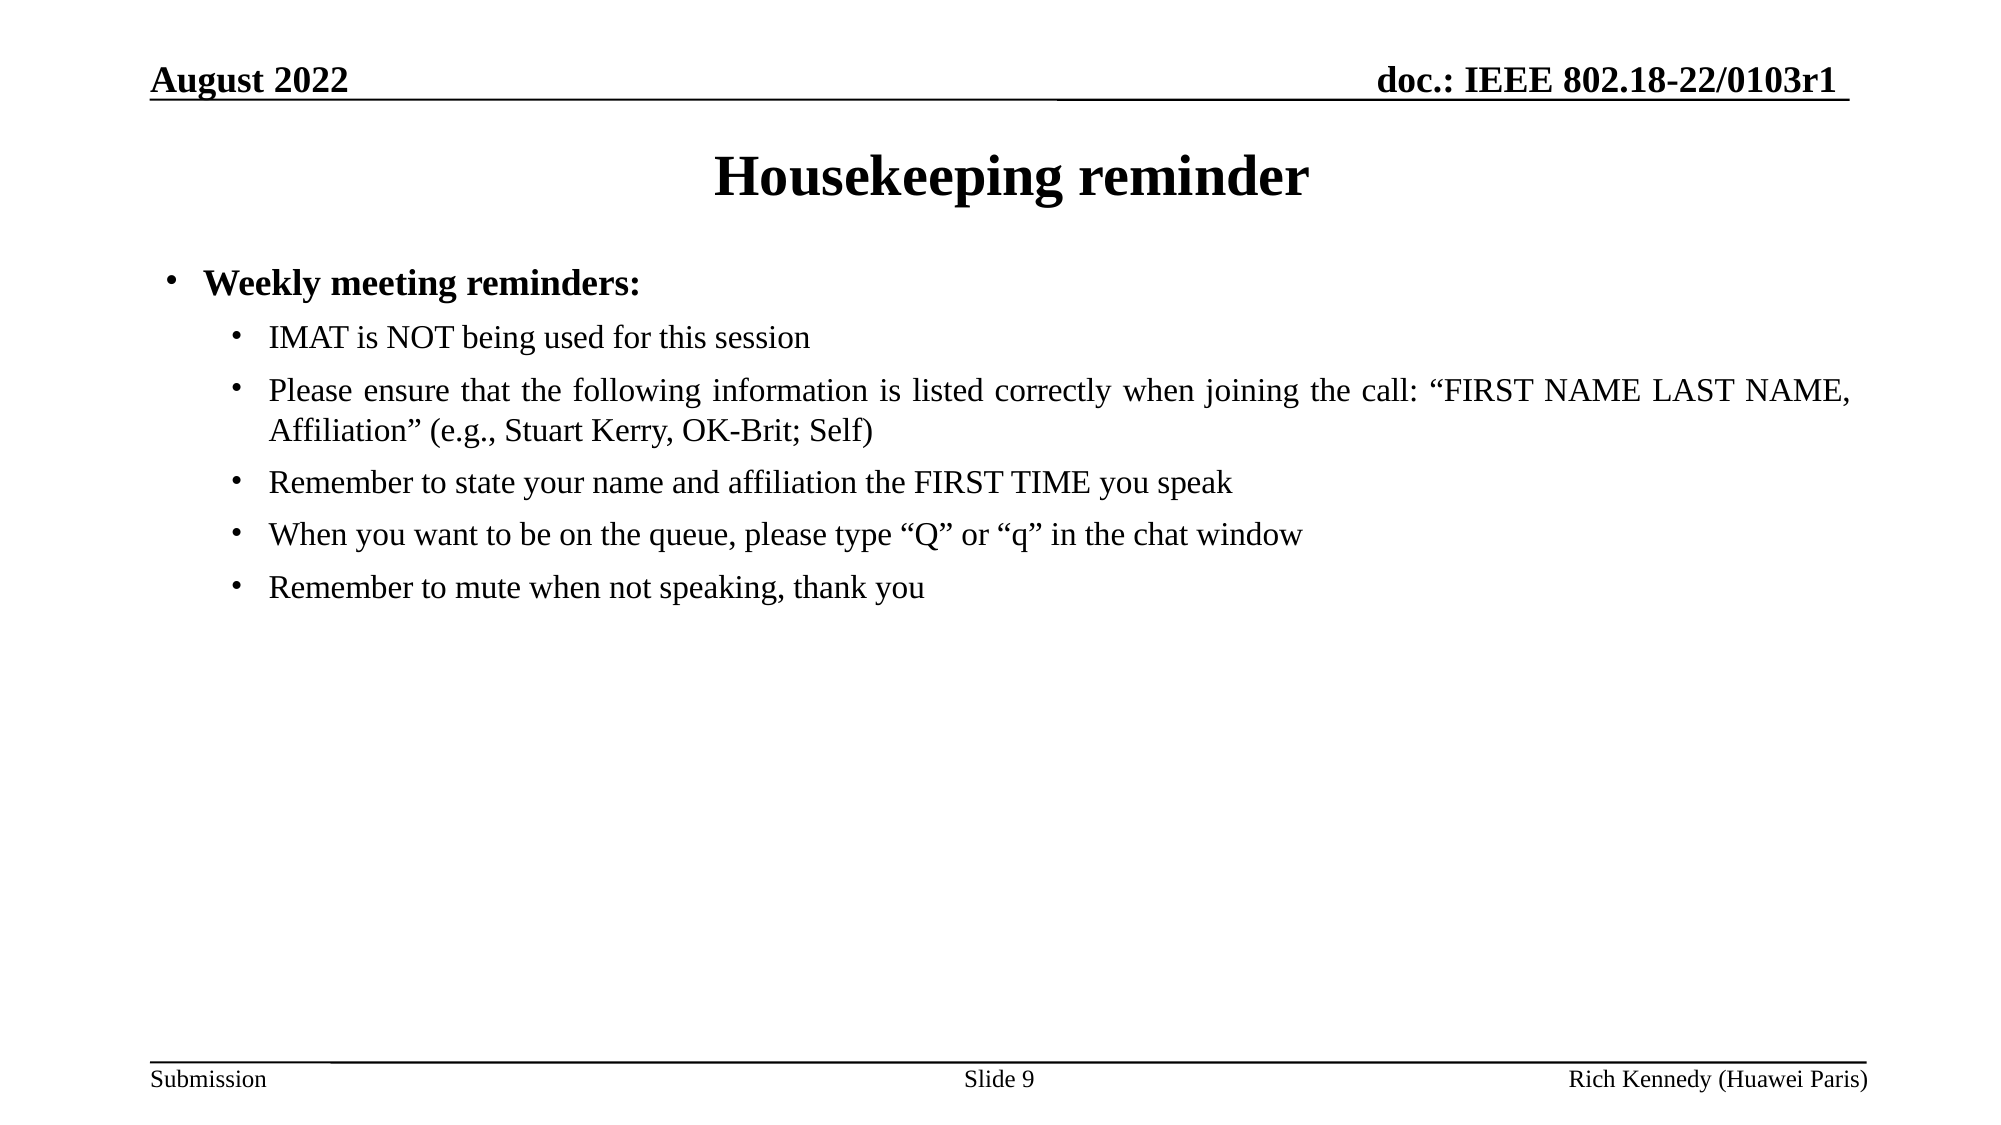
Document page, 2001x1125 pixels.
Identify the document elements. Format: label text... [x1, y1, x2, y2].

slide_number Slide 9 [933, 1061, 1066, 1122]
list Weekly meeting reminders: IMAT is NOT being used for this session Please ensure that the following information is listed correctly when joining the call: “FIRST NAME LAST NAME, Affiliation” (e.g., Stuart Kerry, OK-Brit; Self) Remember to state your name and affiliation the FIRST TIME you speak When you want to be on the queue, please type “Q” or “q” in the chat window Remember to mute when not speaking, thank you [150, 250, 1868, 925]
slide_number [149, 54, 650, 100]
footer Rich Kennedy (Huawei Paris) [1546, 1061, 1869, 1093]
title Housekeeping reminder [162, 99, 1863, 246]
